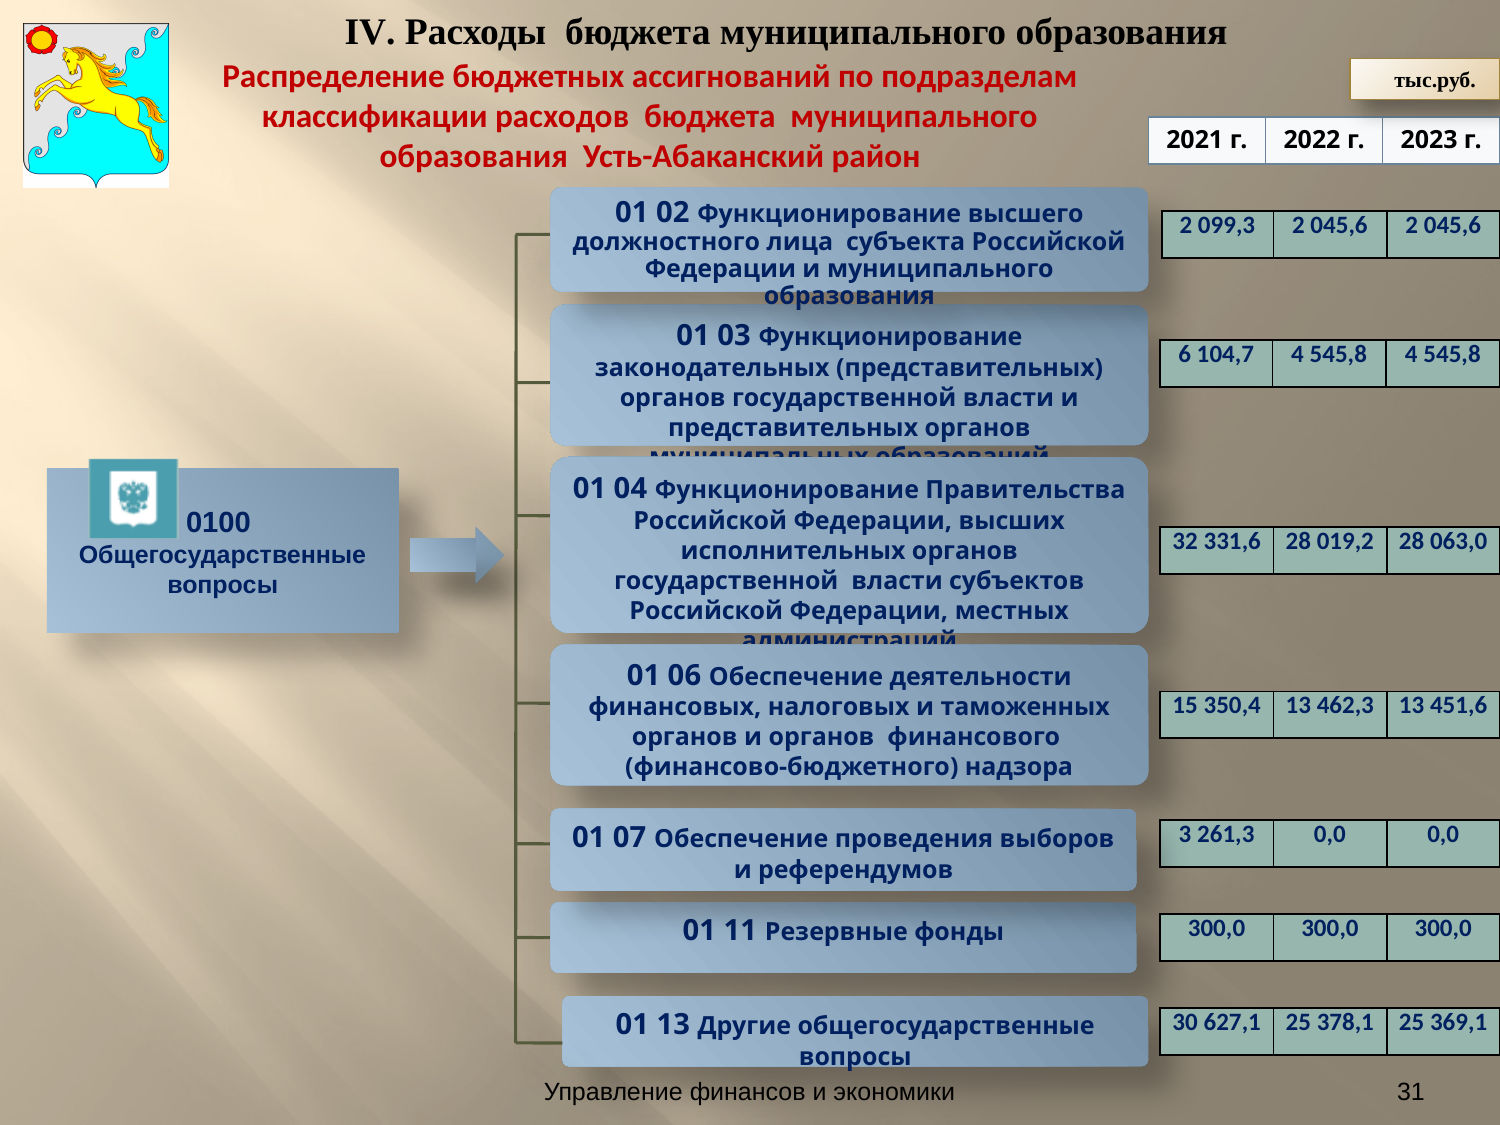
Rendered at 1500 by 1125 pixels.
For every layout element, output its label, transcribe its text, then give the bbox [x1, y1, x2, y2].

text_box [146, 603, 956, 675]
slide_number 31 [1299, 1056, 1425, 1113]
table_header 300,0 [1161, 915, 1273, 960]
table_header 32 331,6 [1161, 528, 1273, 573]
text_box тыс.руб. [1349, 58, 1500, 100]
text_box 01 06 Обеспечение деятельности финансовых, налоговых и таможенных органов и органов финансового (финансово-бюджетного) надзора [550, 644, 1149, 786]
table_header 25 369,1 [1388, 1009, 1499, 1054]
text_box 01 03 Функционирование законодательных (представительных) органов государственной власти и представительных органов муниципальных образований [550, 305, 1149, 446]
table_header 13 451,6 [1388, 692, 1499, 737]
table_header 2022 г. [1266, 118, 1382, 163]
table_header 2021 г. [1149, 118, 1265, 163]
table_header 6 104,7 [1161, 341, 1272, 386]
text_box 01 02 Функционирование высшего должностного лица субъекта Российской Федерации и муниципального образования [550, 187, 1149, 292]
table_header 2 045,6 [1274, 212, 1386, 257]
table_header 28 063,0 [1388, 528, 1499, 573]
title Распределение бюджетных ассигнований по подразделам классификации расходов бюджета муниципального образования Усть-Абаканский район [192, 35, 1125, 194]
text_box 01 04 Функционирование Правительства Российской Федерации, высших исполнительных органов государственной власти субъектов Российской Федерации, местных администраций [550, 456, 1149, 633]
table_header 25 378,1 [1274, 1009, 1386, 1054]
table_header 300,0 [1274, 915, 1386, 960]
table_header 4 545,8 [1387, 341, 1499, 386]
table_header 300,0 [1388, 915, 1499, 960]
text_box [409, 527, 505, 584]
text_box 0100 Общегосударственные вопросы [46, 468, 399, 633]
footer Управление финансов и экономики [512, 1052, 988, 1113]
picture [23, 23, 169, 188]
table_header 13 462,3 [1274, 692, 1386, 737]
table_header 0,0 [1388, 821, 1499, 866]
table_header 0,0 [1274, 821, 1386, 866]
table_header 2 045,6 [1388, 212, 1499, 257]
table_header 2023 г. [1383, 125, 1499, 163]
table_header 15 350,4 [1161, 692, 1273, 737]
text_box 01 07 Обеспечение проведения выборов и референдумов [550, 808, 1137, 891]
table_header 2 099,3 [1163, 212, 1273, 257]
table_header 28 019,2 [1274, 528, 1386, 573]
picture [70, 456, 184, 543]
text_box 01 11 Резервные фонды [550, 902, 1137, 973]
text_box 01 13 Другие общегосударственные вопросы [562, 996, 1149, 1067]
table_header 3 261,3 [1161, 821, 1273, 866]
text_box IV. Расходы бюджета муниципального образования [222, 0, 1360, 60]
table_header 4 545,8 [1273, 341, 1385, 386]
table_header 30 627,1 [1161, 1009, 1273, 1054]
